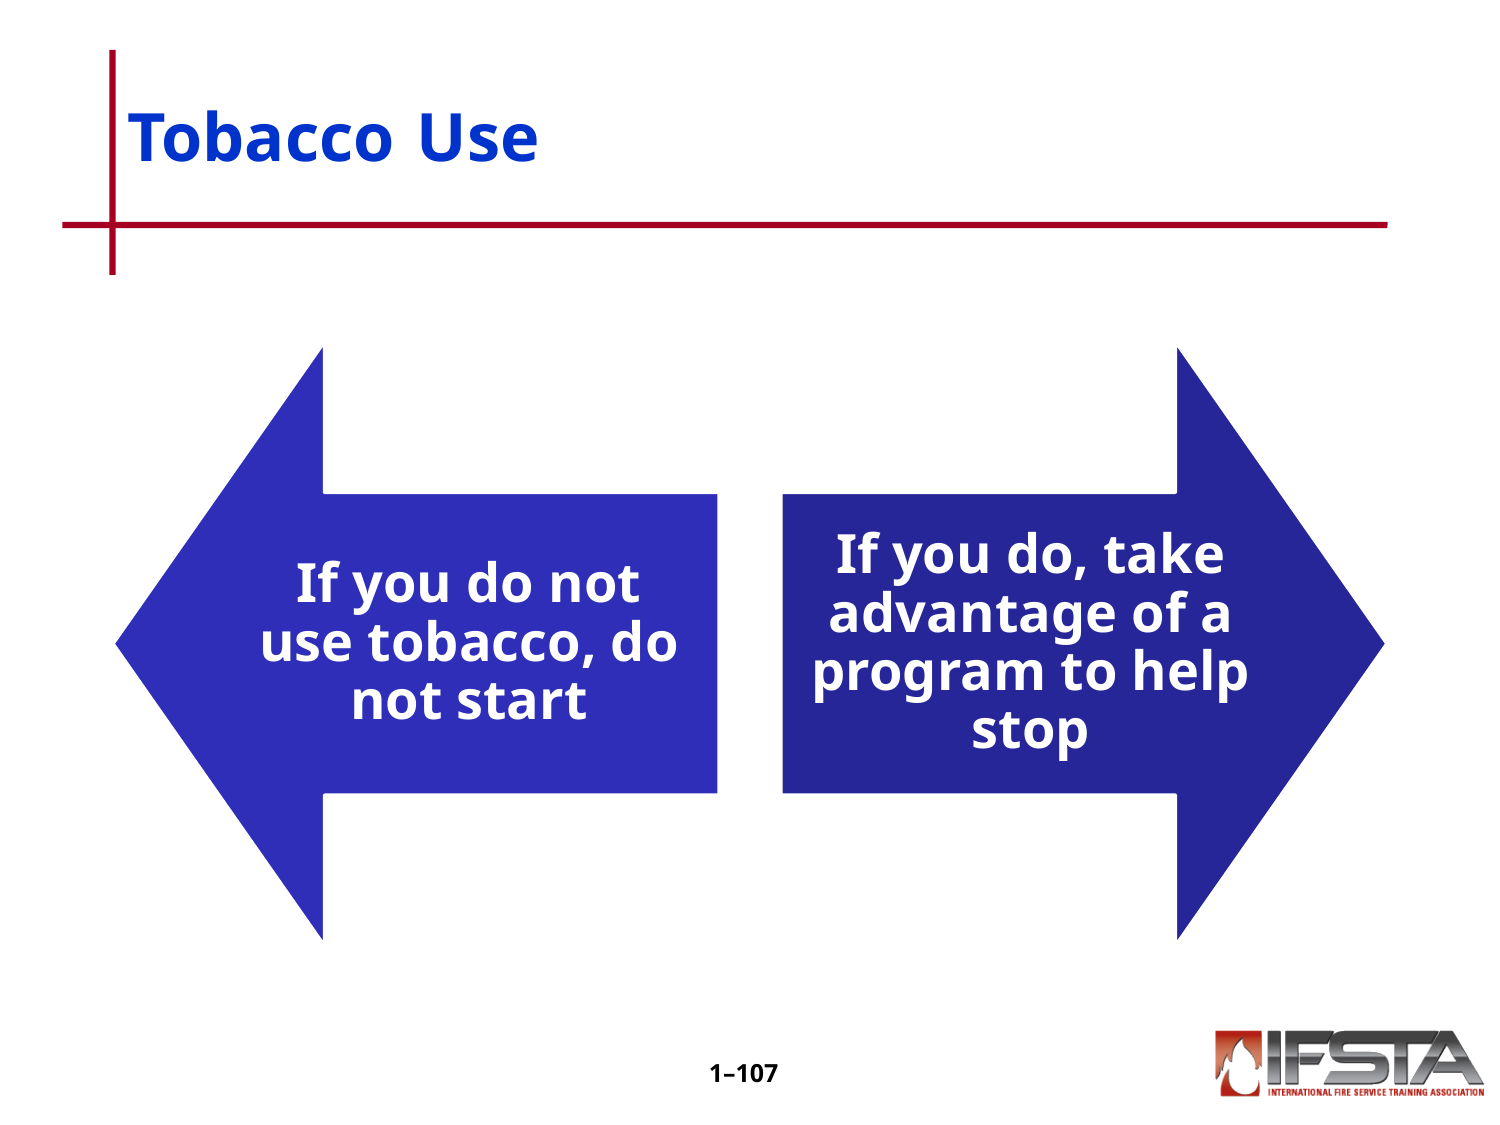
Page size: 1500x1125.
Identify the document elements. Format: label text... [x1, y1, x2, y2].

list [112, 287, 1388, 1001]
slide_number 1–106 [587, 1050, 900, 1125]
picture [1215, 1030, 1485, 1099]
title Tobacco Use [112, 50, 1388, 225]
